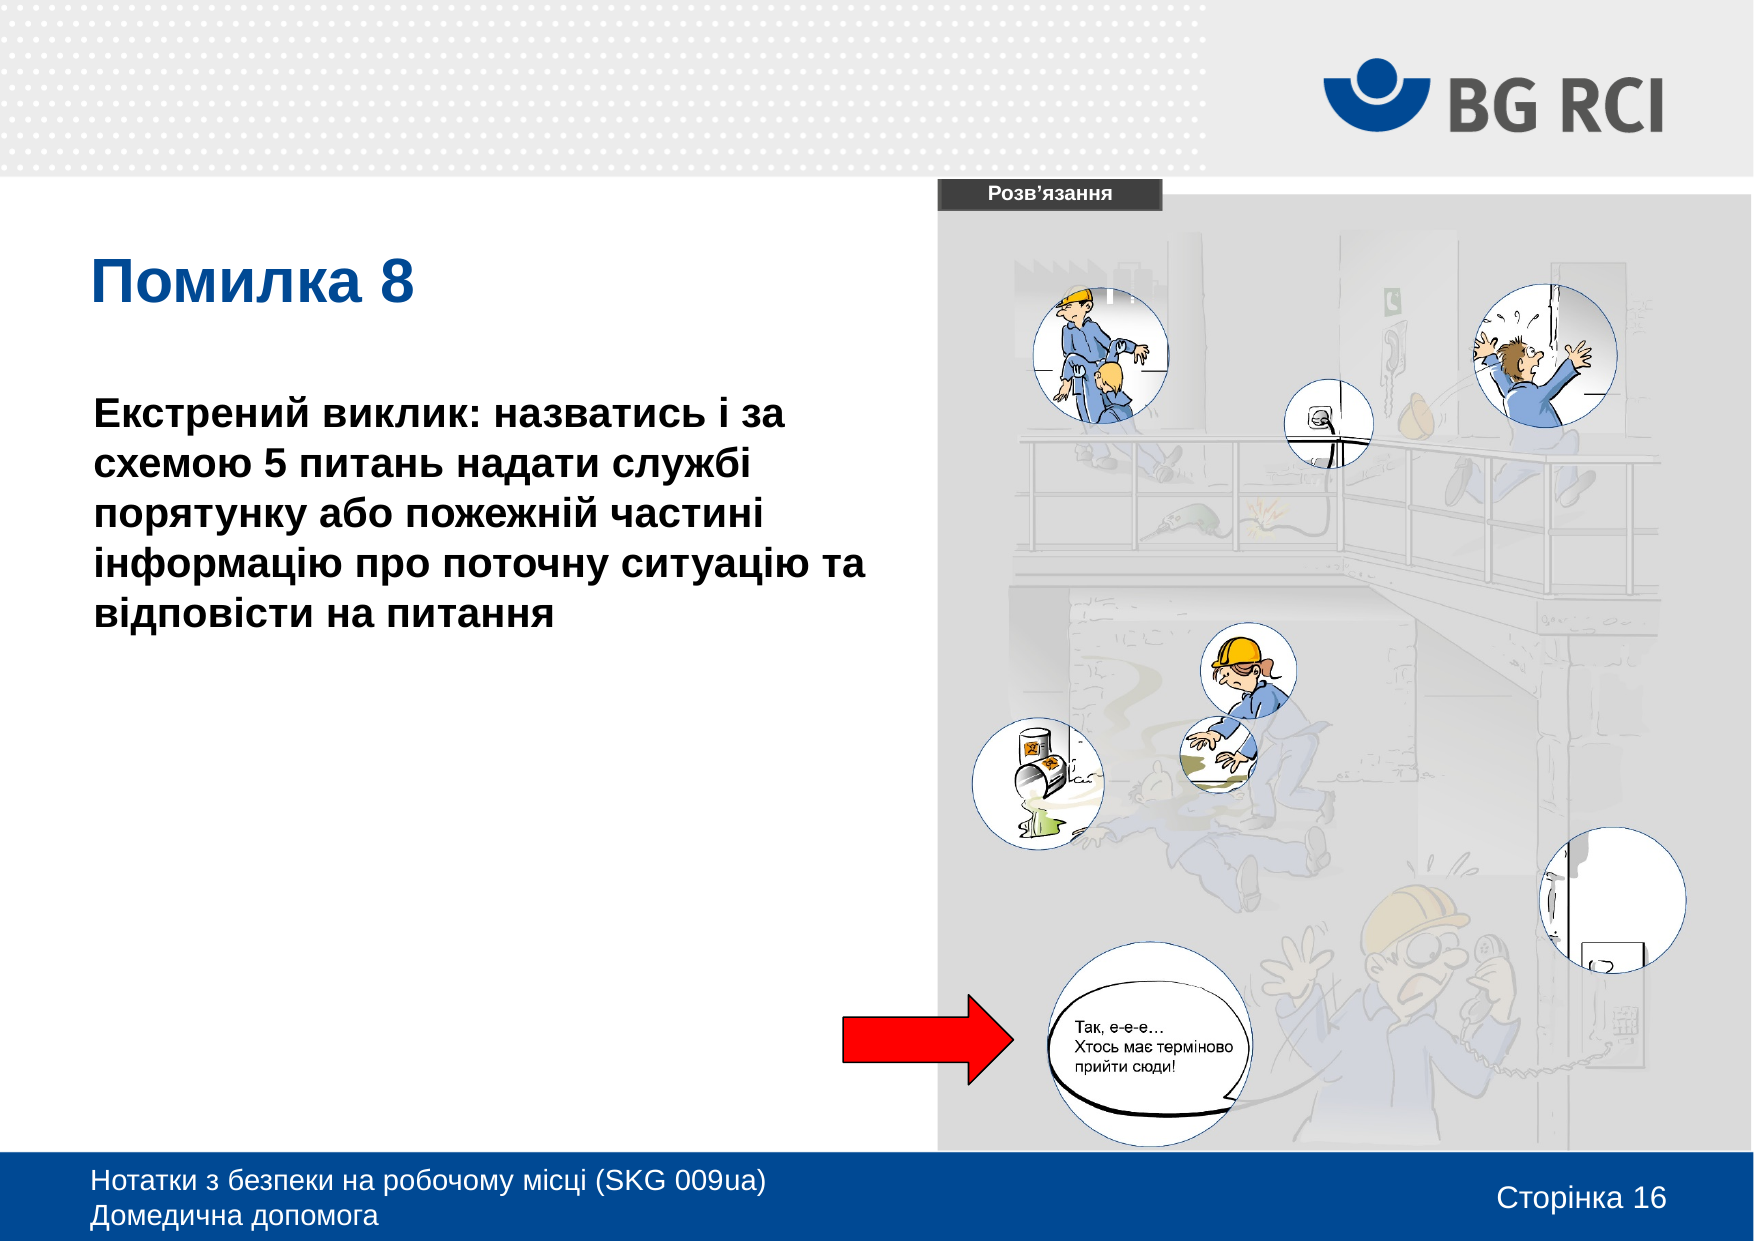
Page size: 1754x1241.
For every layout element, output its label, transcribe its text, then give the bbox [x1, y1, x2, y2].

text_box [843, 1017, 932, 1063]
slide_number Сторінка 16 [1407, 1160, 1668, 1241]
text_box Екстрений виклик: назватись і за схемою 5 питань надати службі порятунку або пожежній частині інформацію про поточну ситуацію та відповісти на питання [78, 378, 932, 644]
text_box Помилка 8 [90, 239, 932, 338]
picture [0, 0, 1754, 1241]
